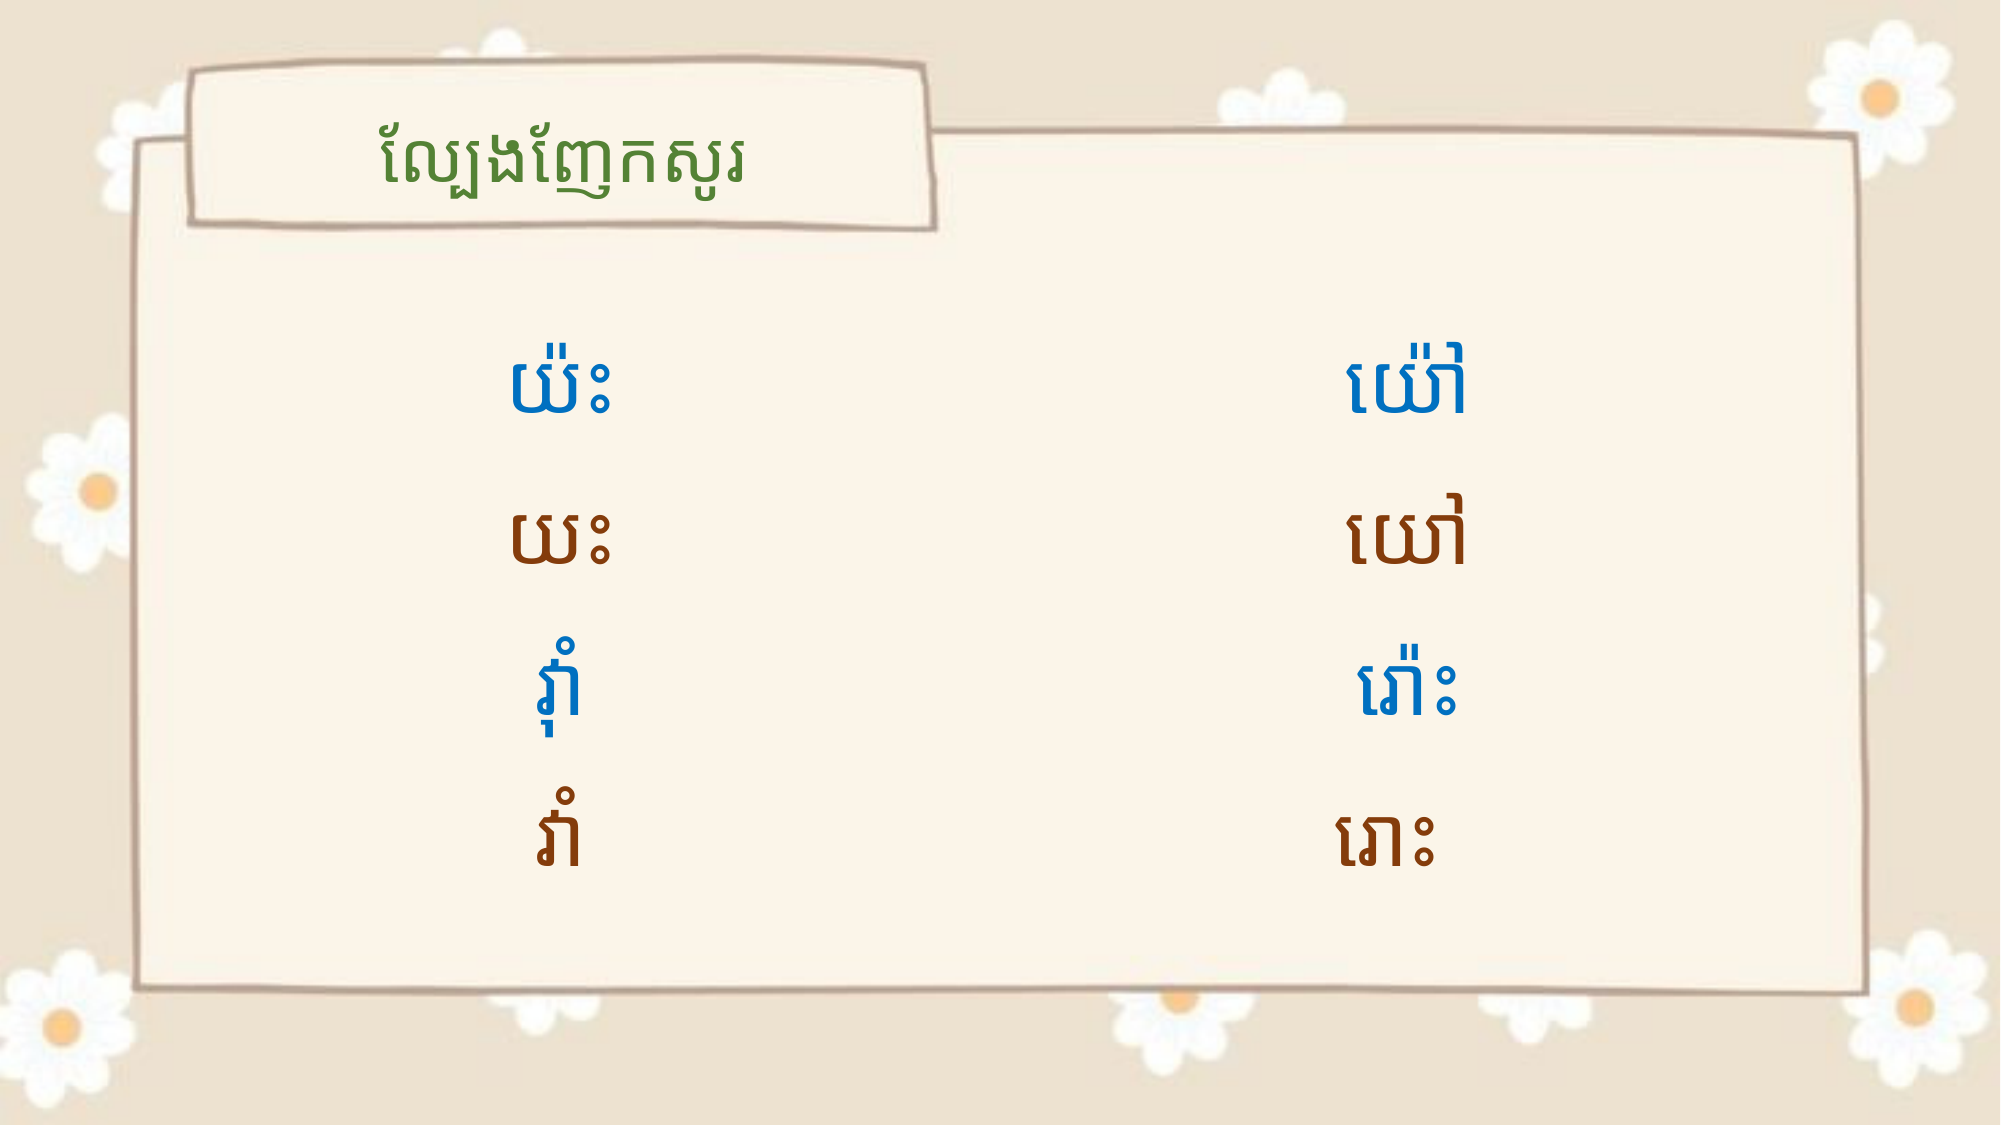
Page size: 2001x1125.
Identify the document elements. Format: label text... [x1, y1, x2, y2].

title ល្បែងញែកសូរ [0, 114, 1426, 206]
picture [0, 0, 2001, 1125]
text_box យ៉ៅ យៅ រ៉ោះ រោះ [984, 293, 1833, 949]
list យ៉ះ យះ វ៉ាំ វាំ [137, 293, 984, 949]
